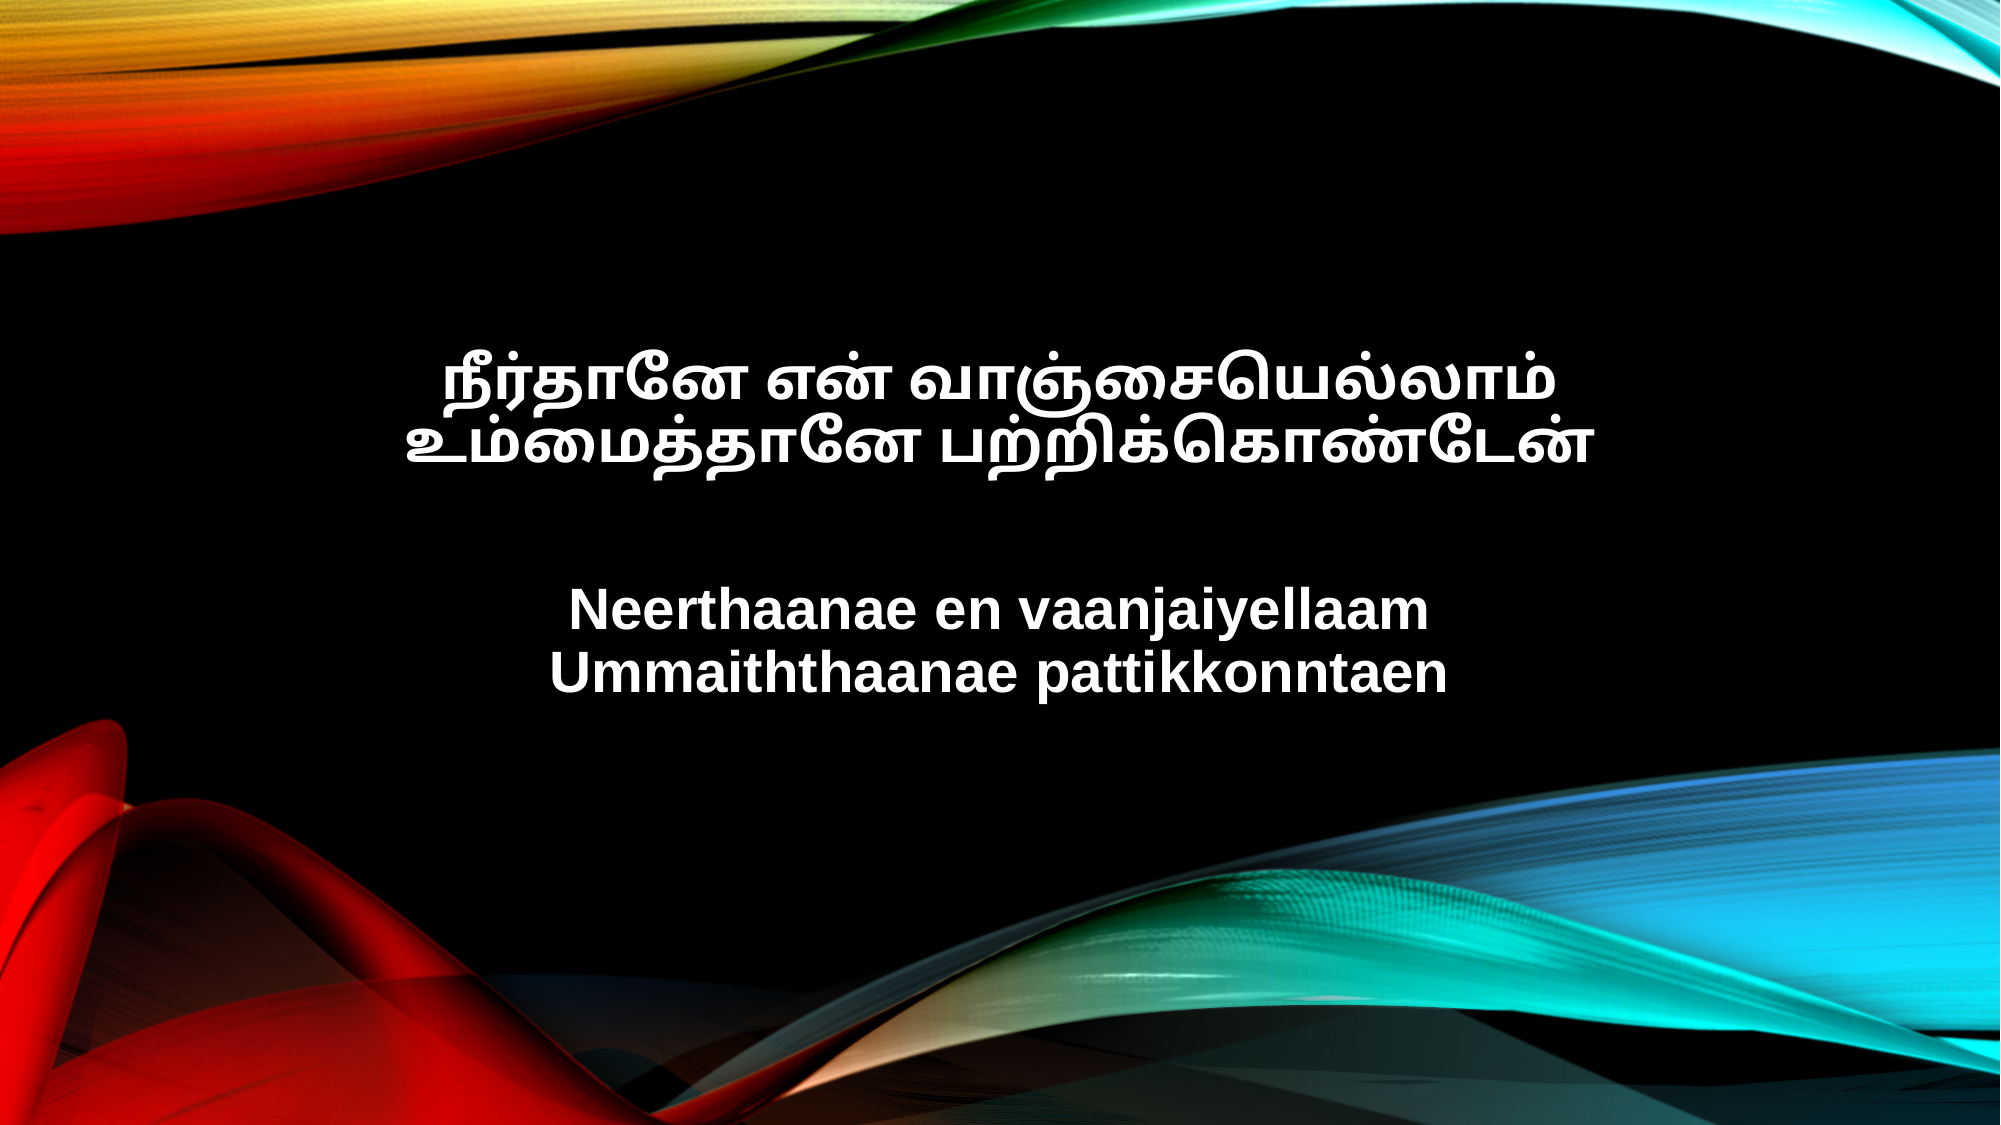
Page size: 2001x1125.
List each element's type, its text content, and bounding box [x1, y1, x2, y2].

subtitle நீர்தானே என் வாஞ்சையெல்லாம் உம்மைத்தானே பற்றிக்கொண்டேன் Neerthaanae en vaanjaiyellaam Ummaiththaanae pattikkonntaen [0, 0, 2000, 1125]
